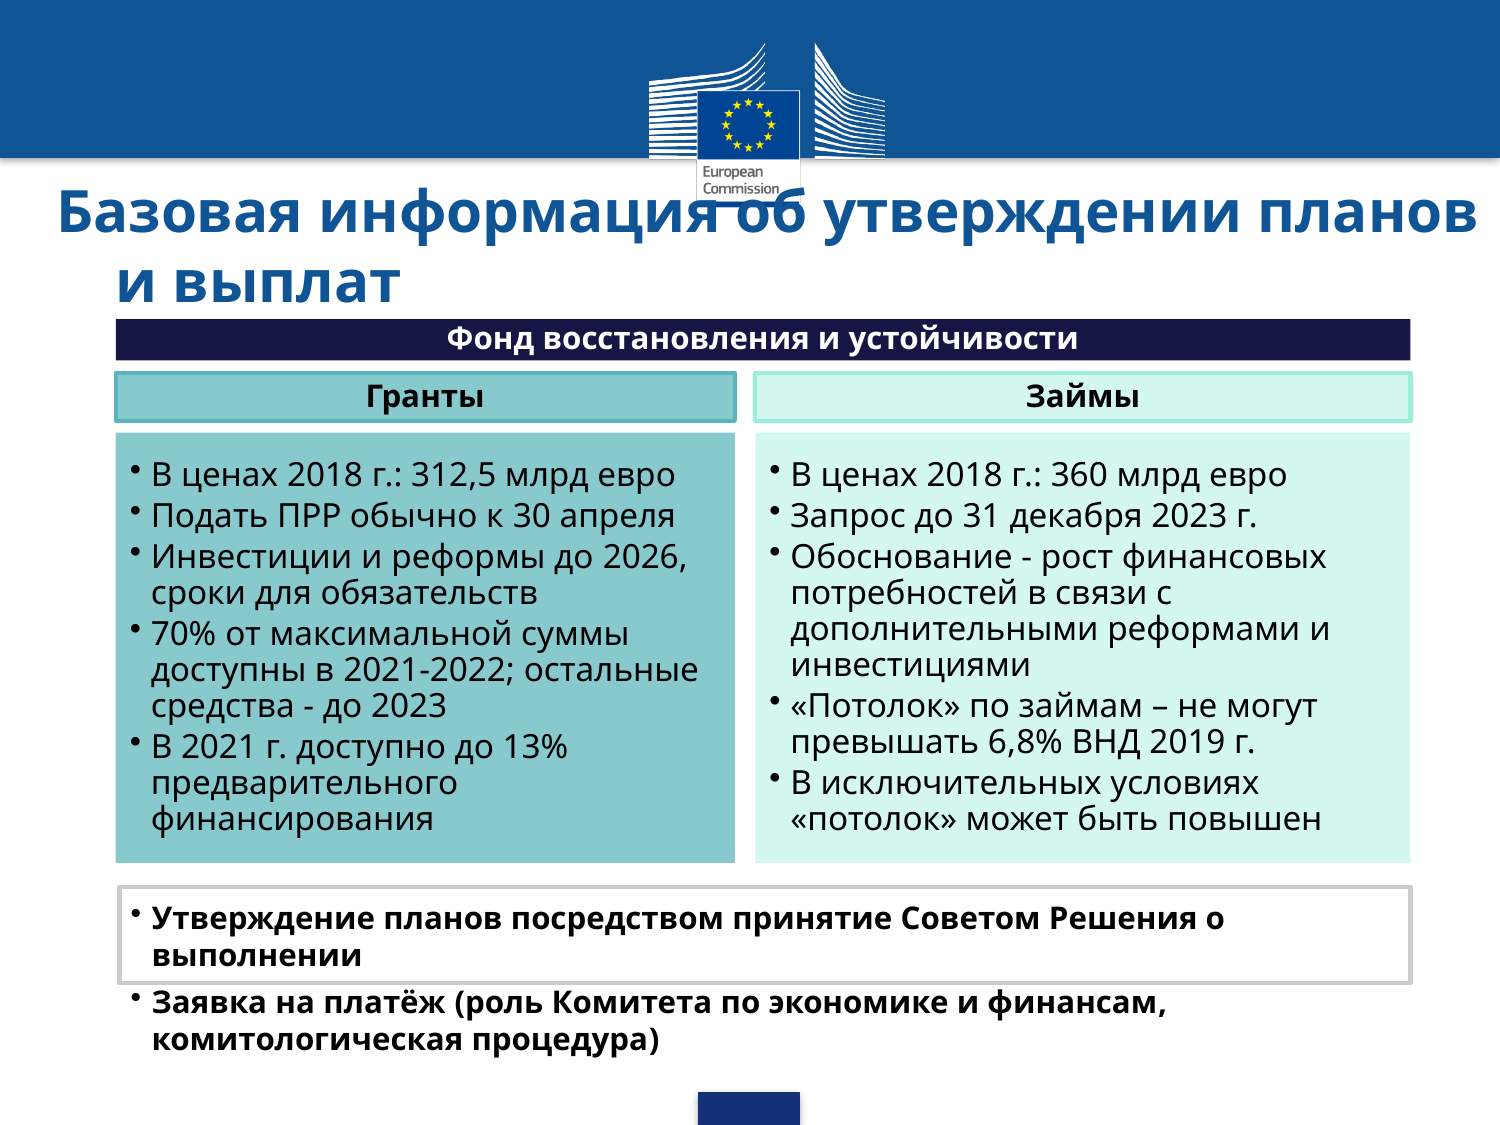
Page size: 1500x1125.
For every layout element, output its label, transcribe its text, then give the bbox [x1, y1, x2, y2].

text_box Займы [753, 371, 1413, 423]
text_box В ценах 2018 г.: 312,5 млрд евро Подать ПРР обычно к 30 апреля Инвестиции и реформы до 2026, сроки для обязательств 70% от максимальной суммы доступны в 2021-2022; остальные средства - до 2023 В 2021 г. доступно до 13% предварительного финансирования [114, 430, 737, 865]
picture [649, 42, 885, 196]
text_box В ценах 2018 г.: 360 млрд евро Запрос до 31 декабря 2023 г. Обоснование - рост финансовых потребностей в связи с дополнительными реформами и инвестициями «Потолок» по займам – не могут превышать 6,8% ВНД 2019 г. В исключительных условиях «потолок» может быть повышен [753, 430, 1413, 865]
text_box Фонд восстановления и устойчивости [114, 317, 1413, 362]
title Базовая информация об утверждении планов и выплат [41, 196, 1500, 293]
text_box Гранты [114, 371, 737, 423]
text_box Утверждение планов посредством принятие Советом Решения о выполнении Заявка на платёж (роль Комитета по экономике и финансам, комитологическая процедура) [117, 885, 1413, 985]
